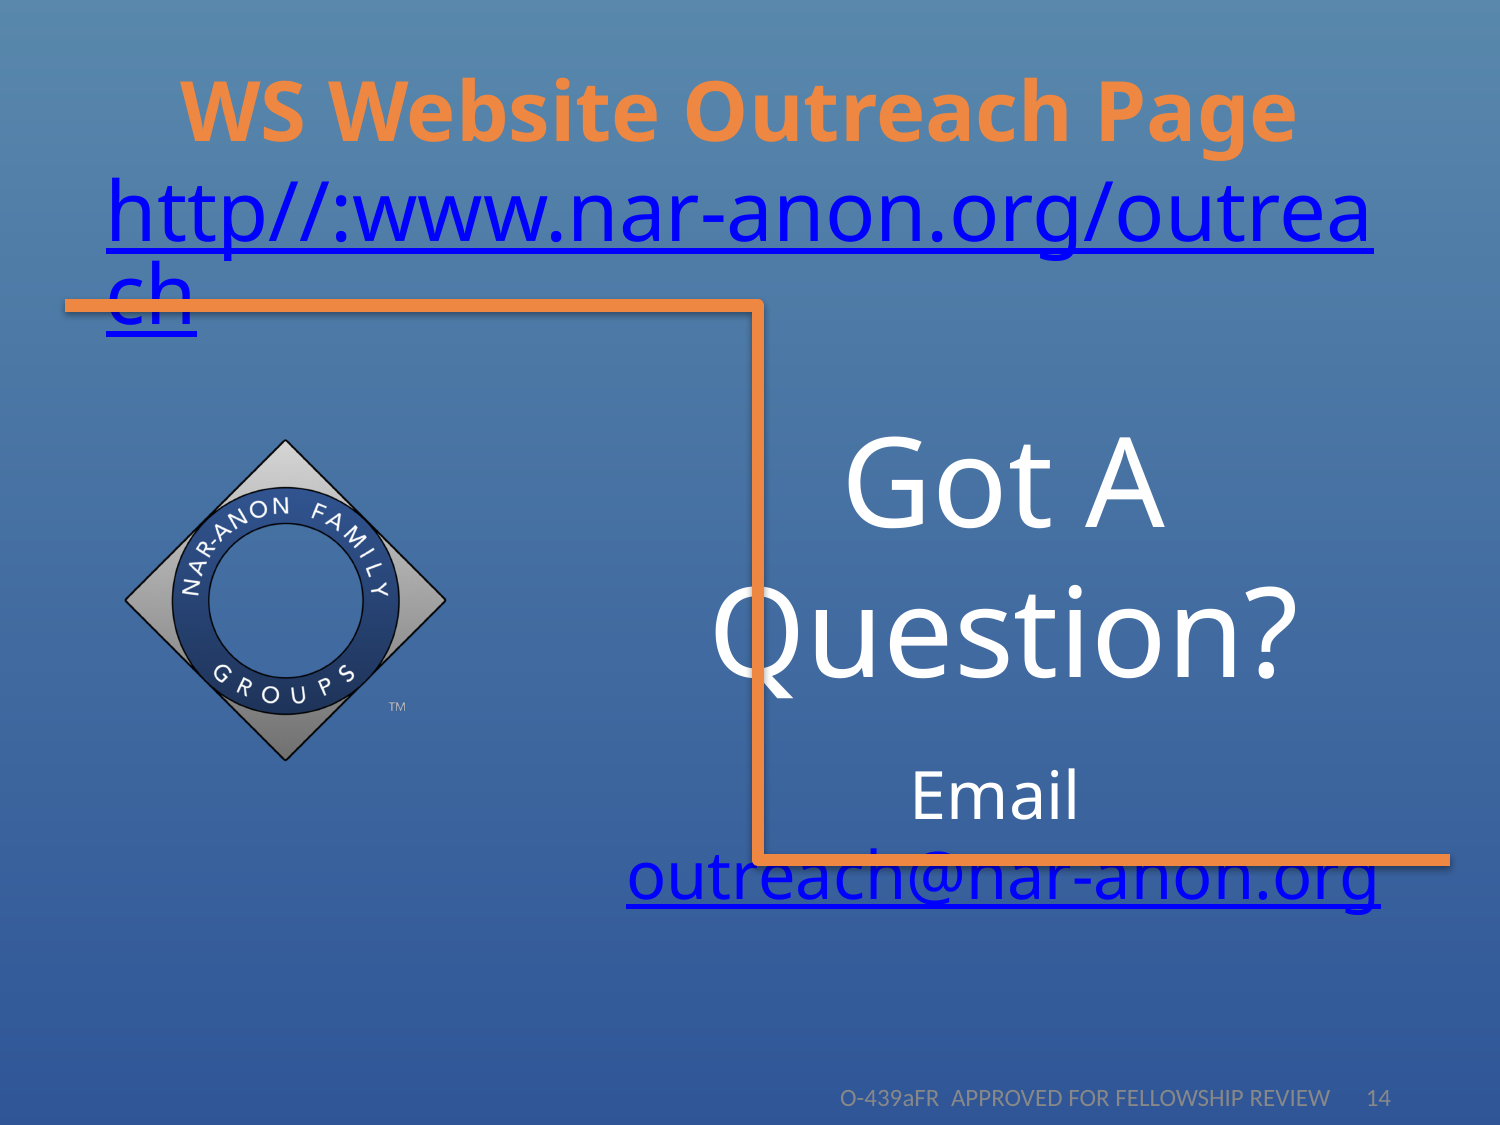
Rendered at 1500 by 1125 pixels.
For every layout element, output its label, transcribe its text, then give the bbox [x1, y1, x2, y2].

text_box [65, 305, 1451, 860]
slide_number O-439aFR APPROVED FOR FELLOWSHIP REVIEW 14 [830, 1073, 1400, 1121]
text_box WS Website Outreach Page http//:www.nar-anon.org/outreach [98, 50, 1382, 280]
text_box Got A Question? Email outreach@nar-anon.org We Want To Connect With You! [533, 245, 1475, 1125]
